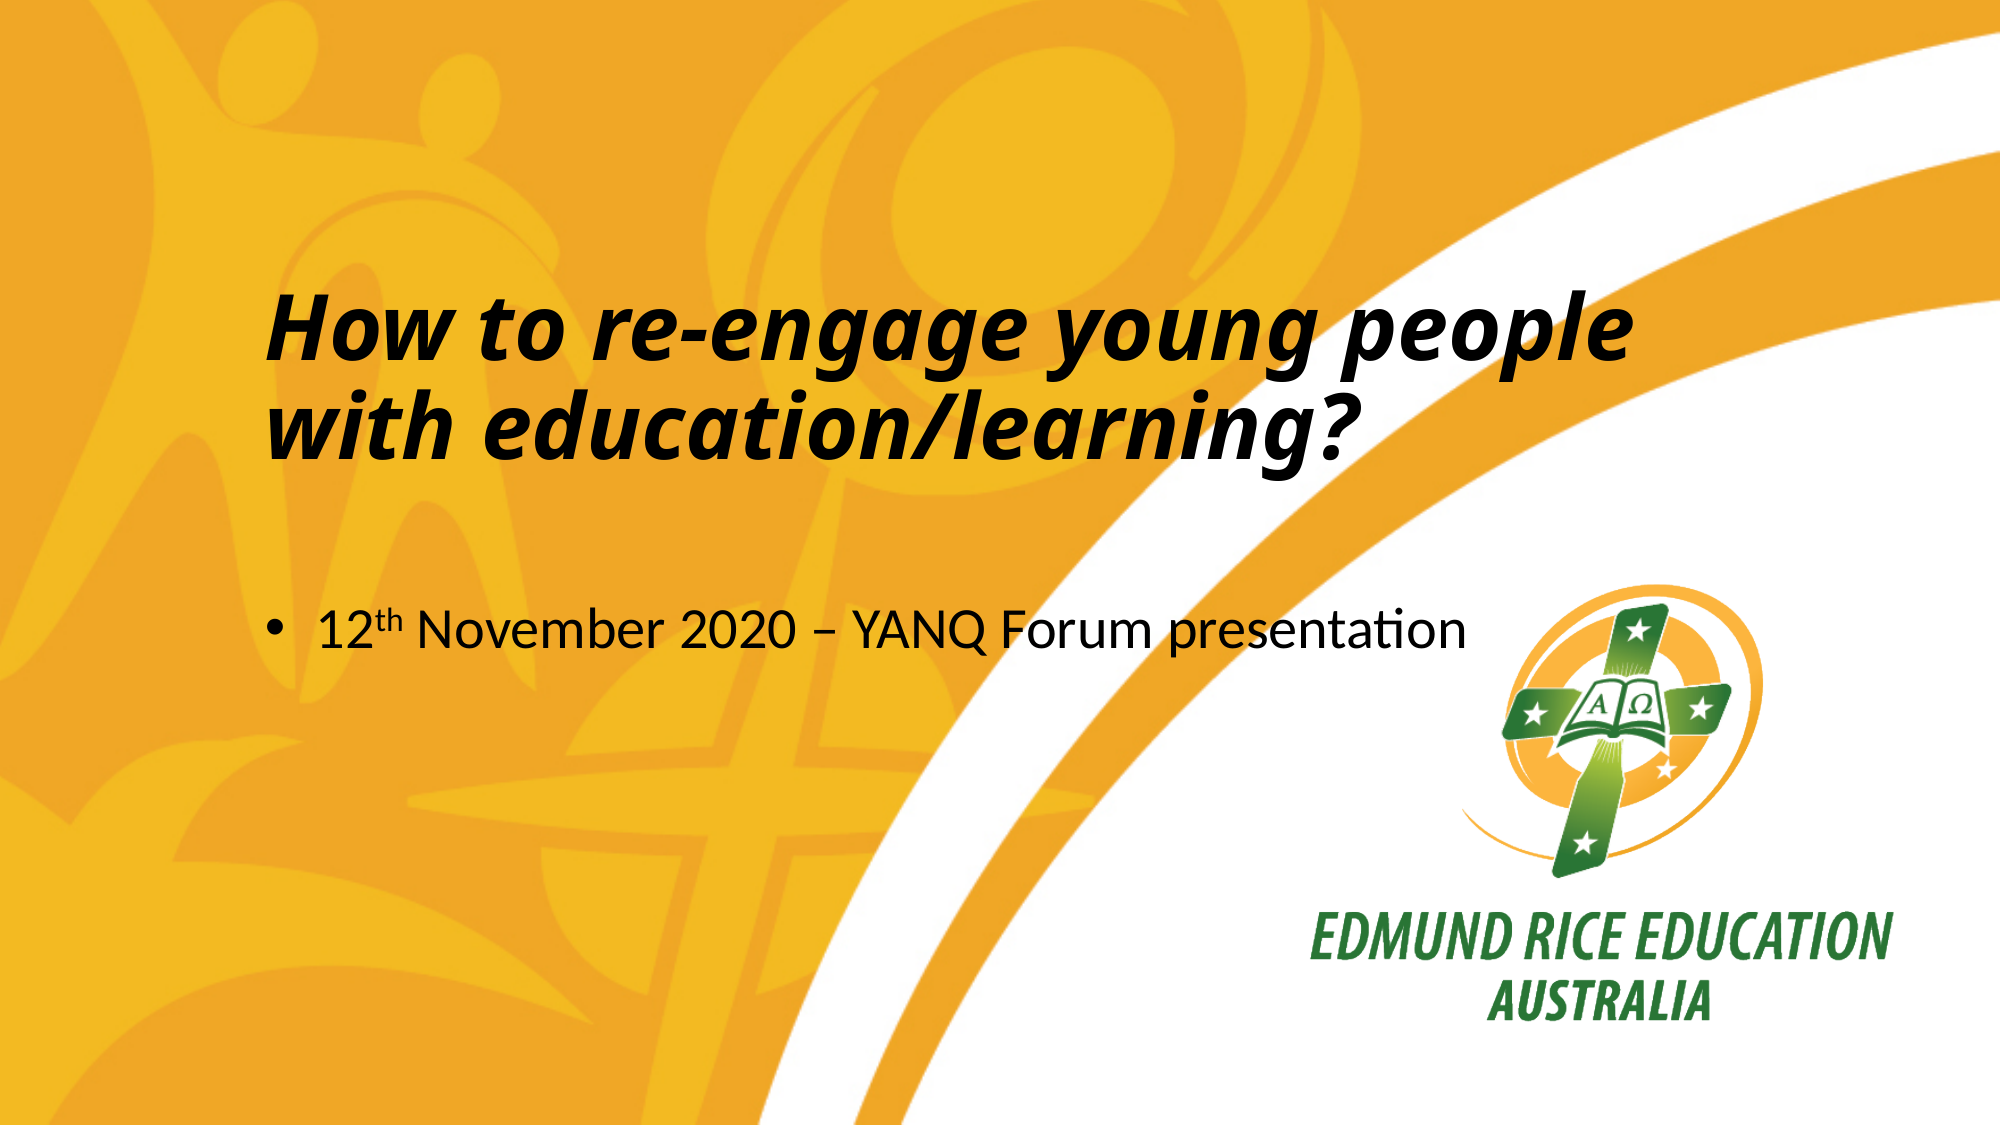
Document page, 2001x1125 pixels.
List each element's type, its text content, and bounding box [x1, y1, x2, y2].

title How to re-engage young people with education/learning? [249, 184, 1750, 576]
subtitle 12th November 2020 – YANQ Forum presentation [249, 590, 1202, 863]
picture [0, 0, 2001, 1125]
